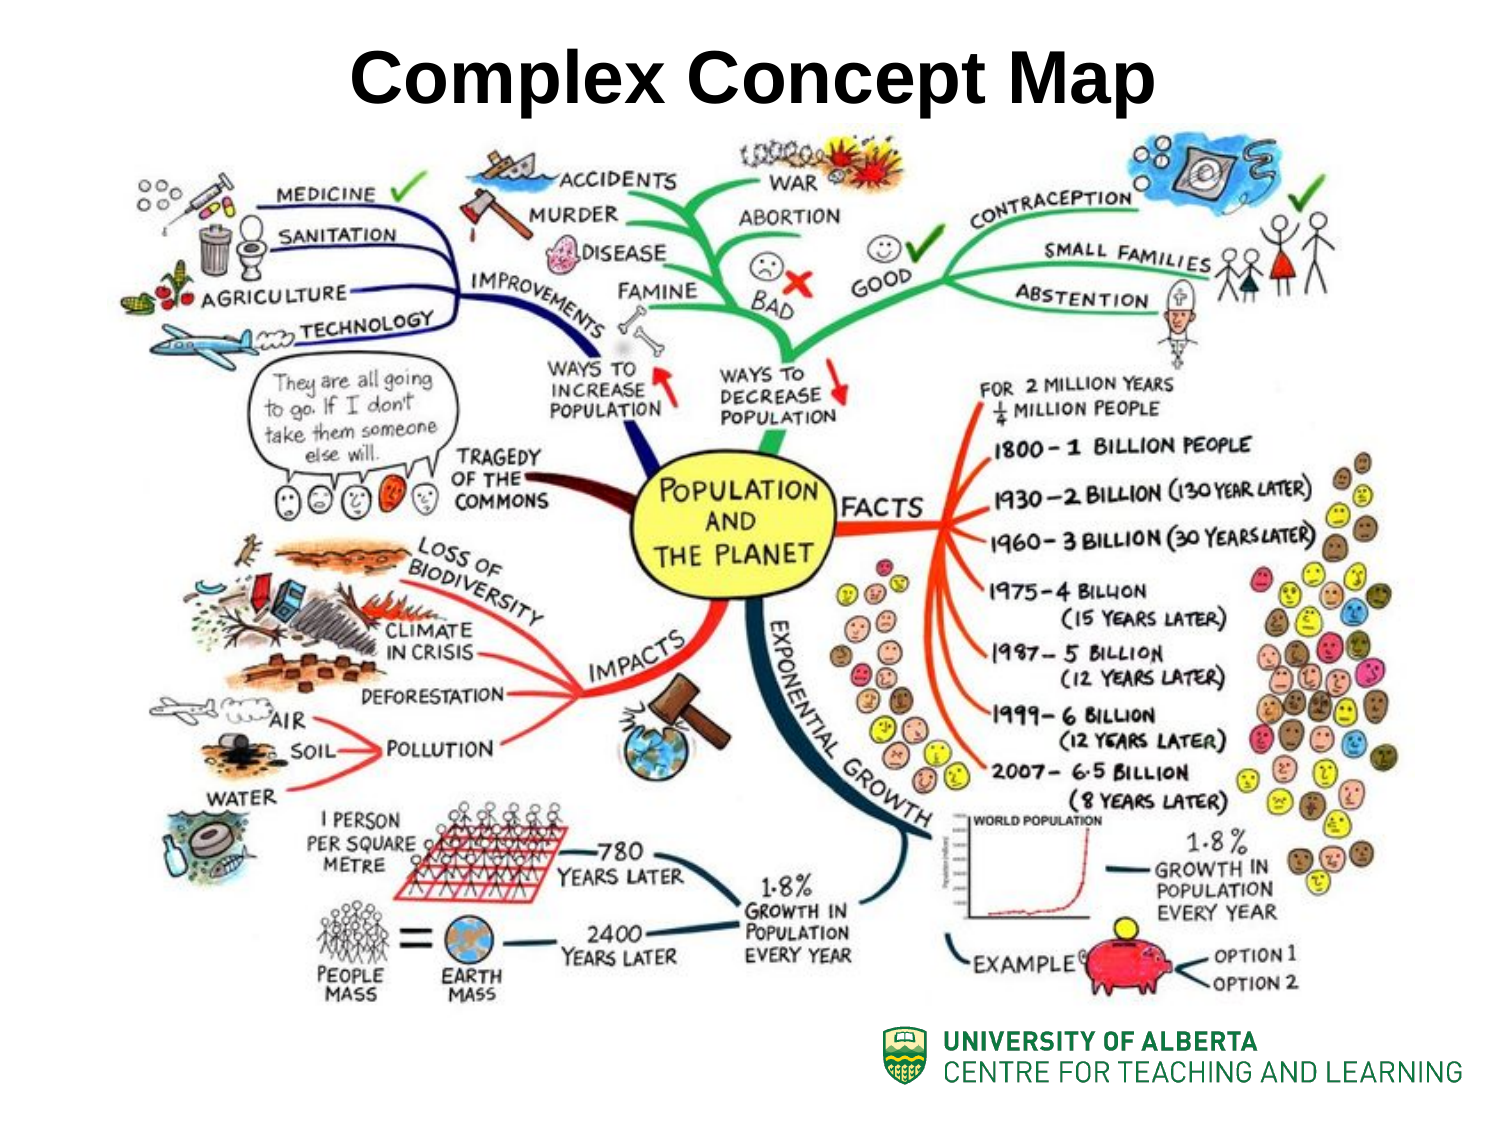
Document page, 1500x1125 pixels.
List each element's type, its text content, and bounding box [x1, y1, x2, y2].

picture [106, 123, 1500, 1125]
title Complex Concept Map [133, 13, 1375, 121]
